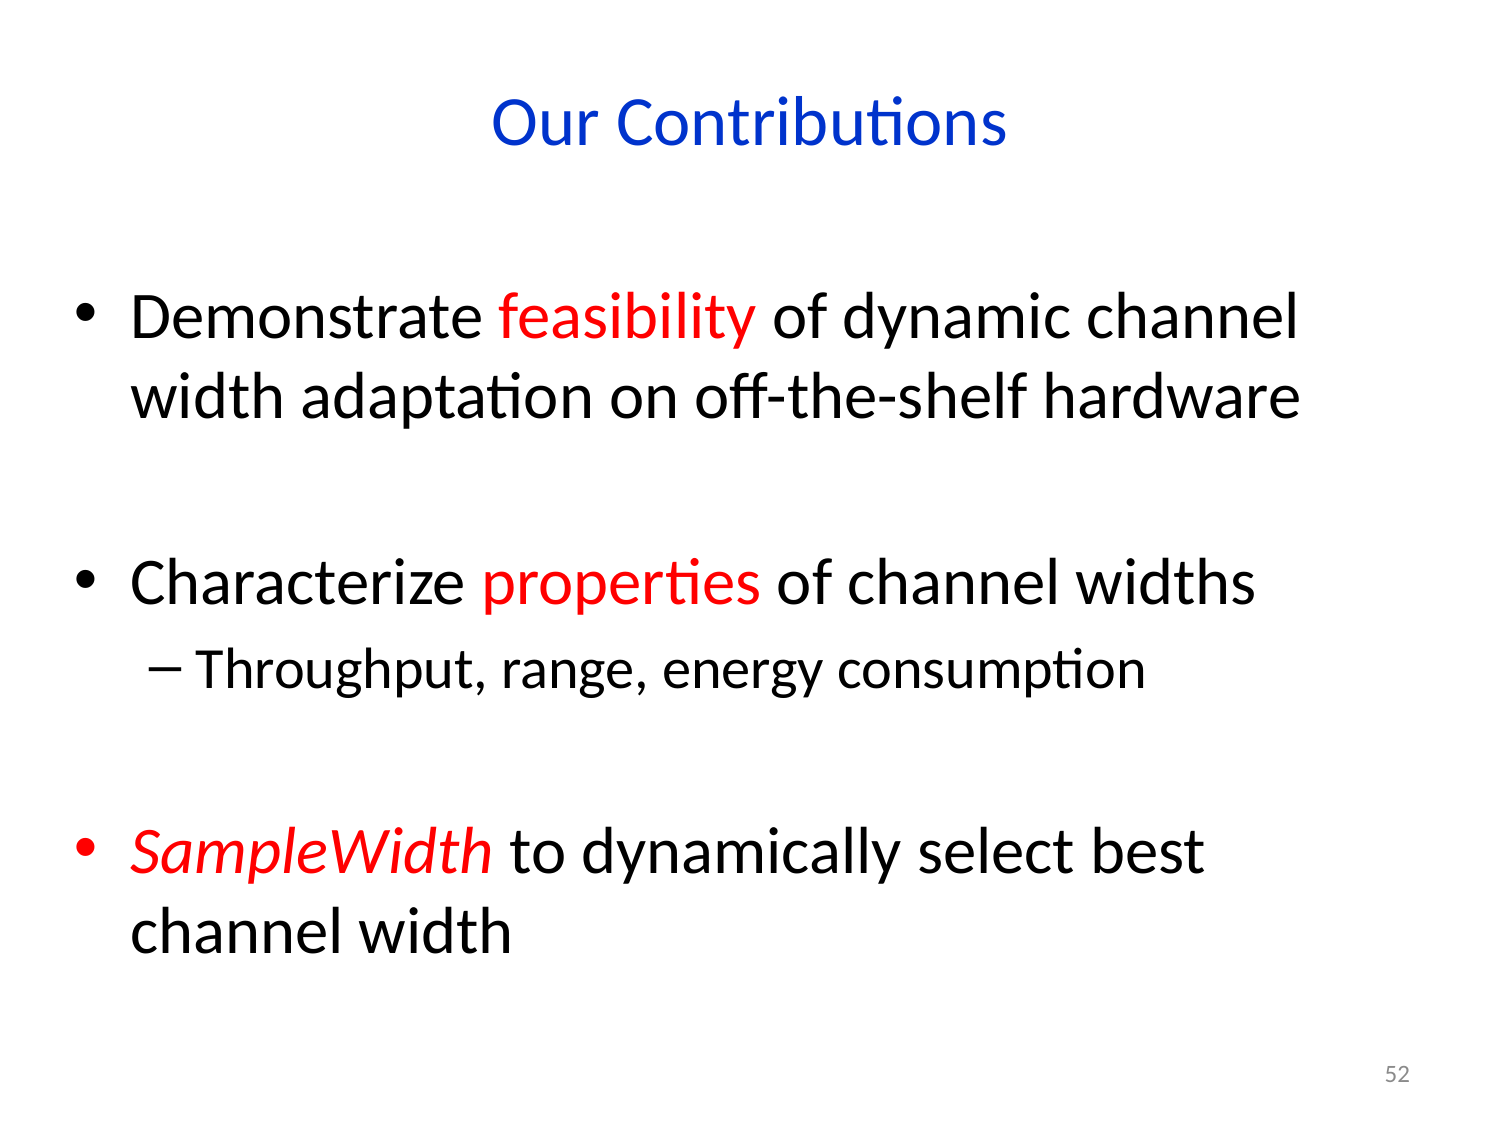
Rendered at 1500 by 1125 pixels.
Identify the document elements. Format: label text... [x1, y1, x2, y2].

title Our Contributions [56, 66, 1444, 167]
list Demonstrate feasibility of dynamic channel width adaptation on off-the-shelf hardware Characterize properties of channel widths Throughput, range, energy consumption SampleWidth to dynamically select best channel width [58, 170, 1447, 1115]
slide_number 52 [1074, 1042, 1425, 1103]
